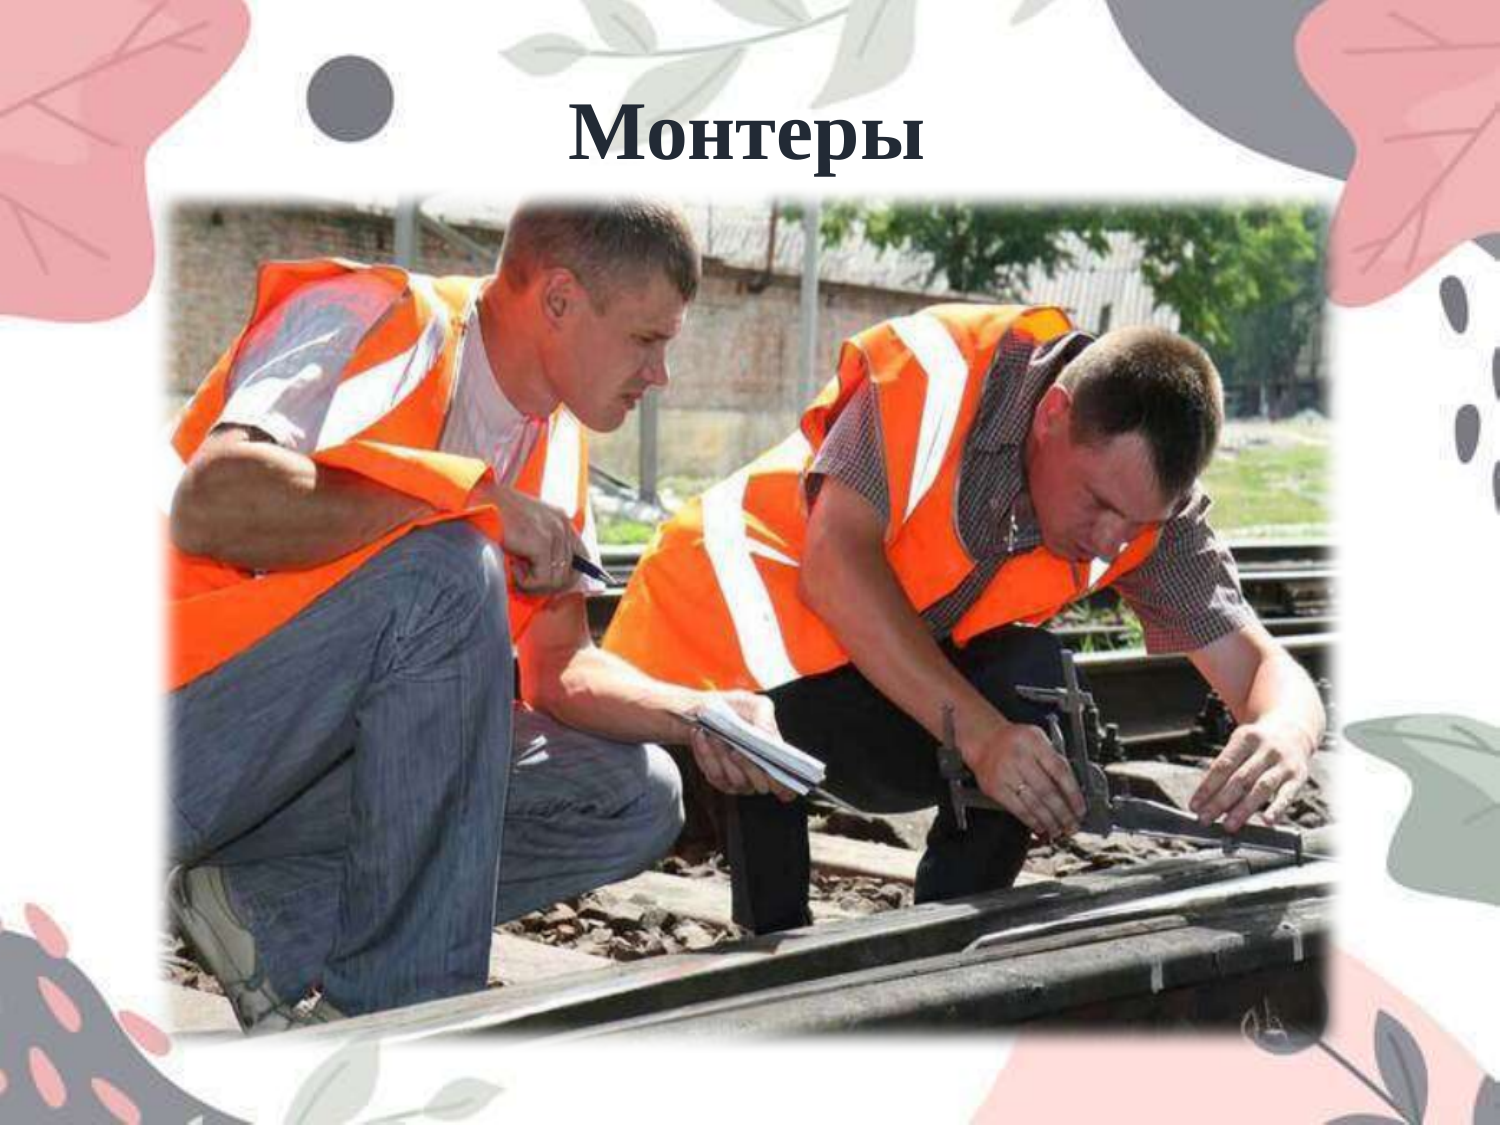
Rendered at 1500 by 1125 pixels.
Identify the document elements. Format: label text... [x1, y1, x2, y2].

title Монтеры [175, 70, 1319, 187]
picture [0, 0, 1500, 1125]
